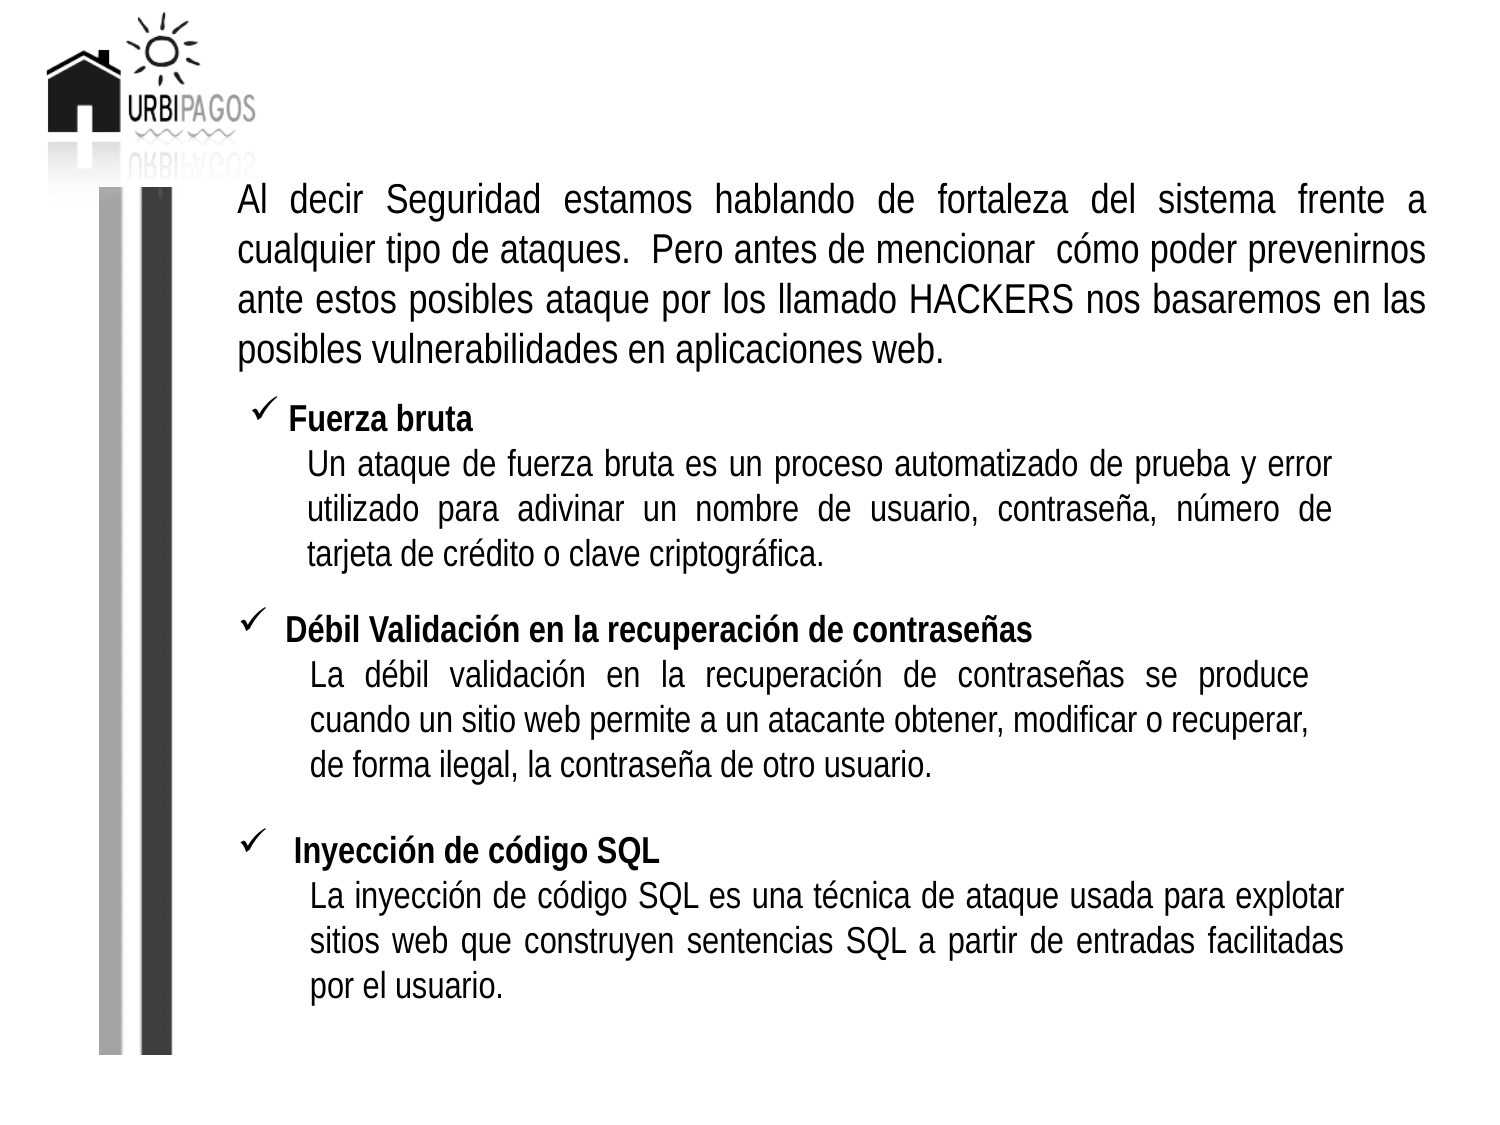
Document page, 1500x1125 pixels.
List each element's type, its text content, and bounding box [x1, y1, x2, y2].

text_box Al decir Seguridad estamos hablando de fortaleza del sistema frente a cualquier tipo de ataques. Pero antes de mencionar cómo poder prevenirnos ante estos posibles ataque por los llamado HACKERS nos basaremos en las posibles vulnerabilidades en aplicaciones web. [276, 163, 1442, 379]
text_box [34, 0, 272, 1055]
text_box Inyección de código SQL La inyección de código SQL es una técnica de ataque usada para explotar sitios web que construyen sentencias SQL a partir de entradas facilitadas por el usuario. [276, 773, 1360, 1014]
text_box Fuerza bruta Un ataque de fuerza bruta es un proceso automatizado de prueba y error utilizado para adivinar un nombre de usuario, contraseña, número de tarjeta de crédito o clave criptográfica. [276, 386, 1348, 627]
text_box Débil Validación en la recuperación de contraseñas La débil validación en la recuperación de contraseñas se produce cuando un sitio web permite a un atacante obtener, modificar o recuperar, de forma ilegal, la contraseña de otro usuario. [276, 597, 1325, 793]
